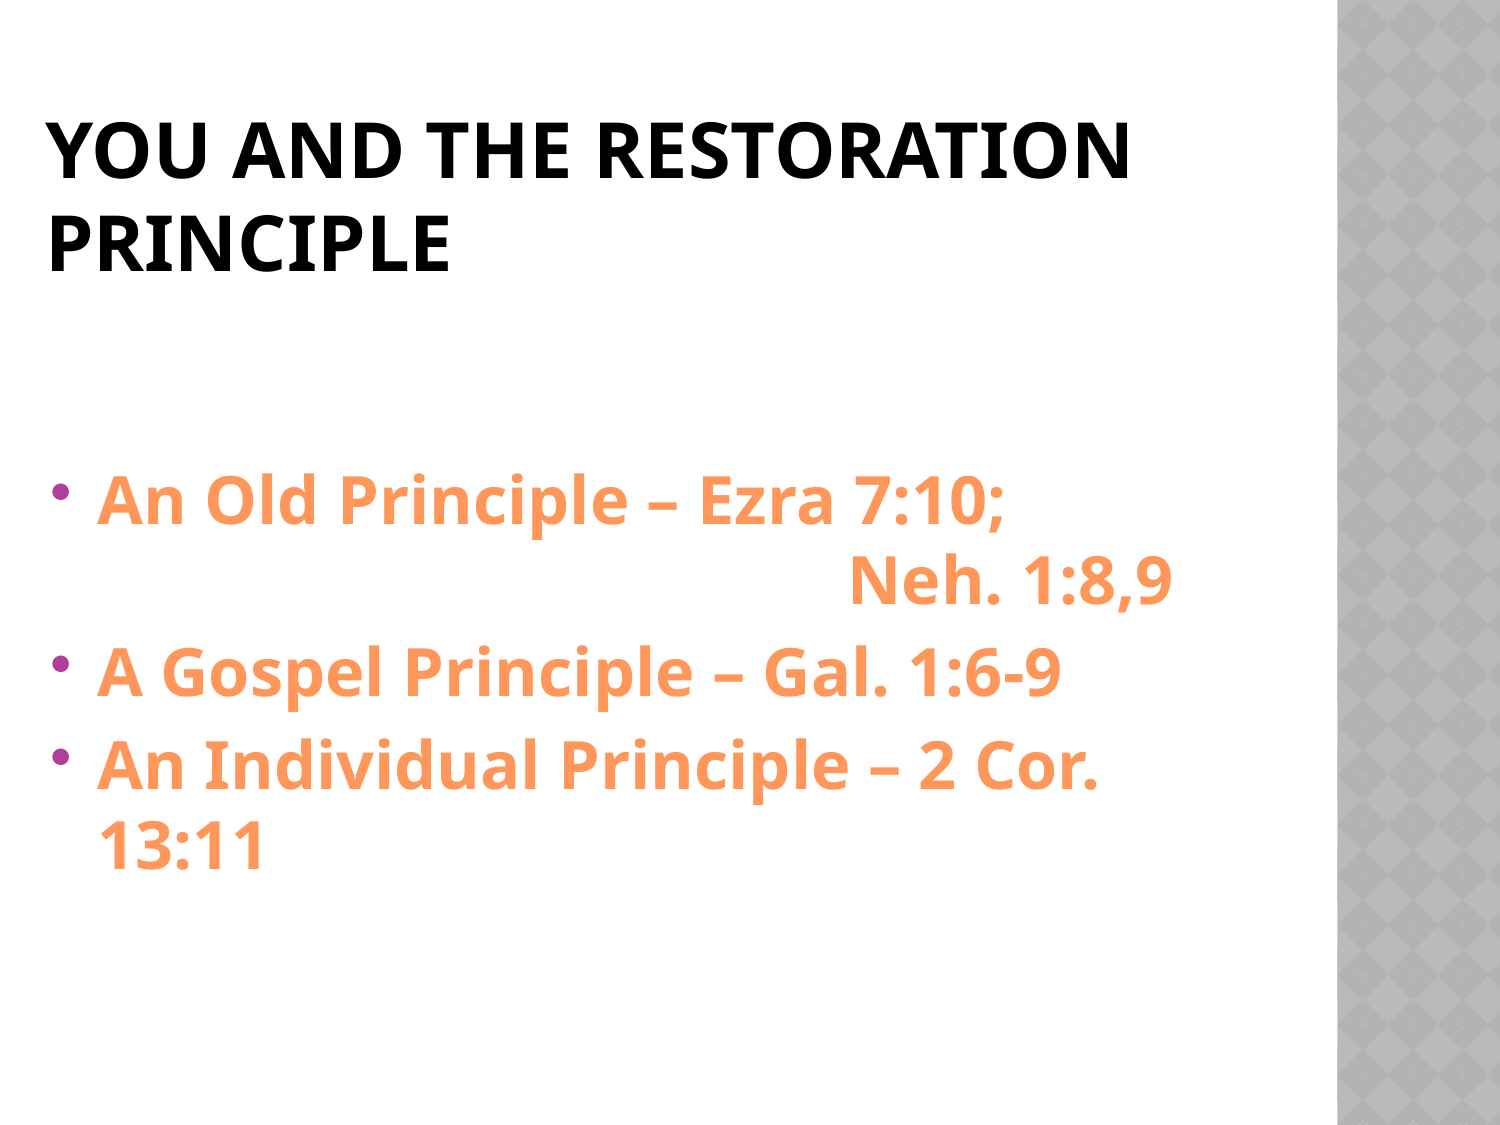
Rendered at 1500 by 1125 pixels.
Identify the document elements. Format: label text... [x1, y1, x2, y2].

title You And The Restoration Principle [37, 99, 1425, 288]
list An Old Principle – Ezra 7:10; Neh. 1:8,9 A Gospel Principle – Gal. 1:6-9 An Individual Principle – 2 Cor. 13:11 [37, 450, 1300, 1015]
